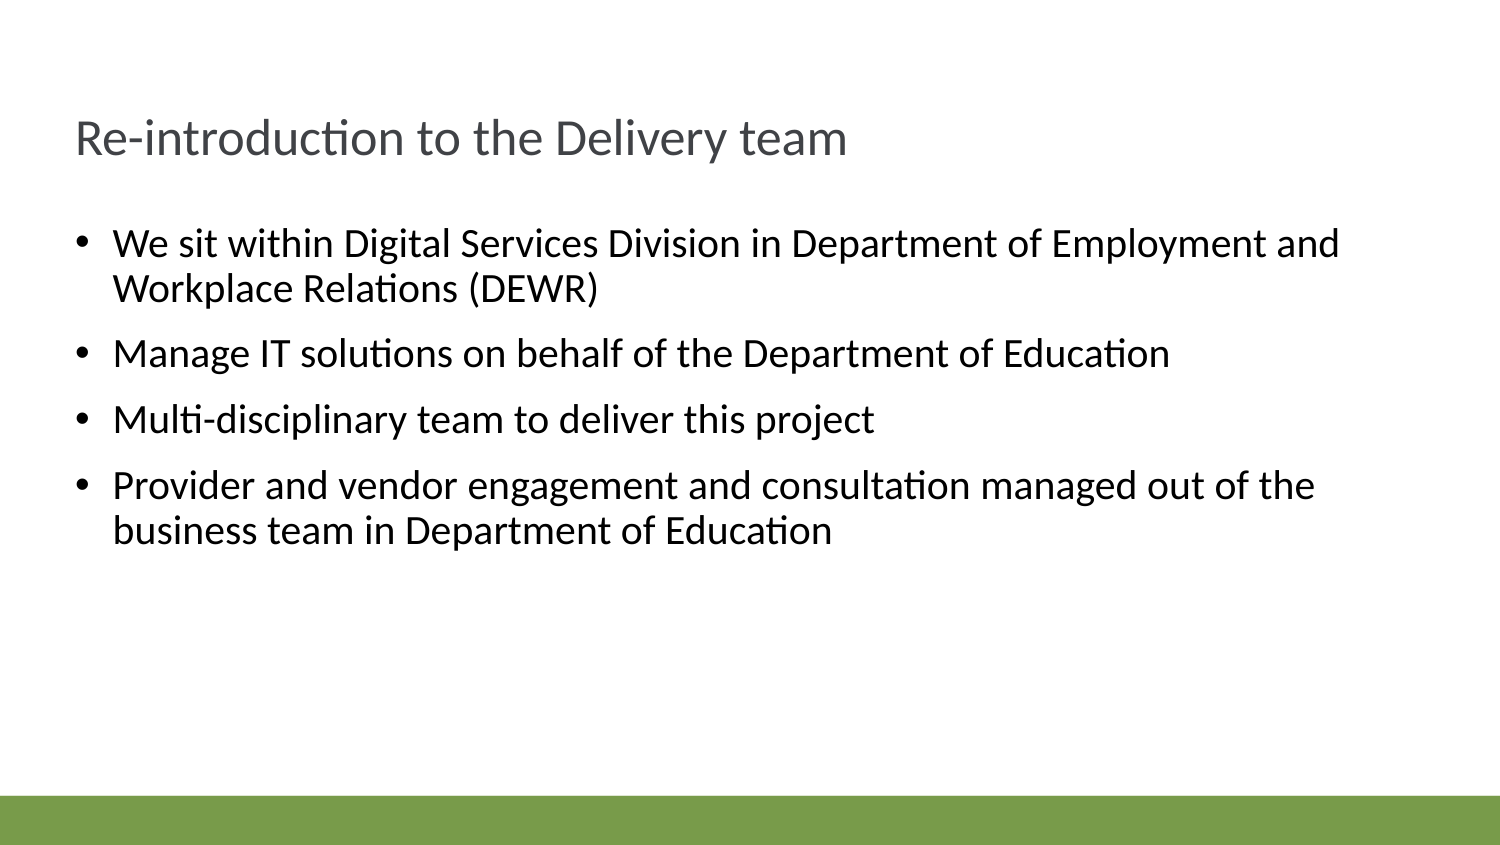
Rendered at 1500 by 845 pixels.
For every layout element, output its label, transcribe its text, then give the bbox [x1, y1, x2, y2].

picture [0, 790, 1500, 845]
title Re-introduction to the Delivery team [75, 57, 1119, 220]
list We sit within Digital Services Division in Department of Employment and Workplace Relations (DEWR) Manage IT solutions on behalf of the Department of Education Multi-disciplinary team to deliver this project Provider and vendor engagement and consultation managed out of the business team in Department of Education [75, 220, 1369, 718]
